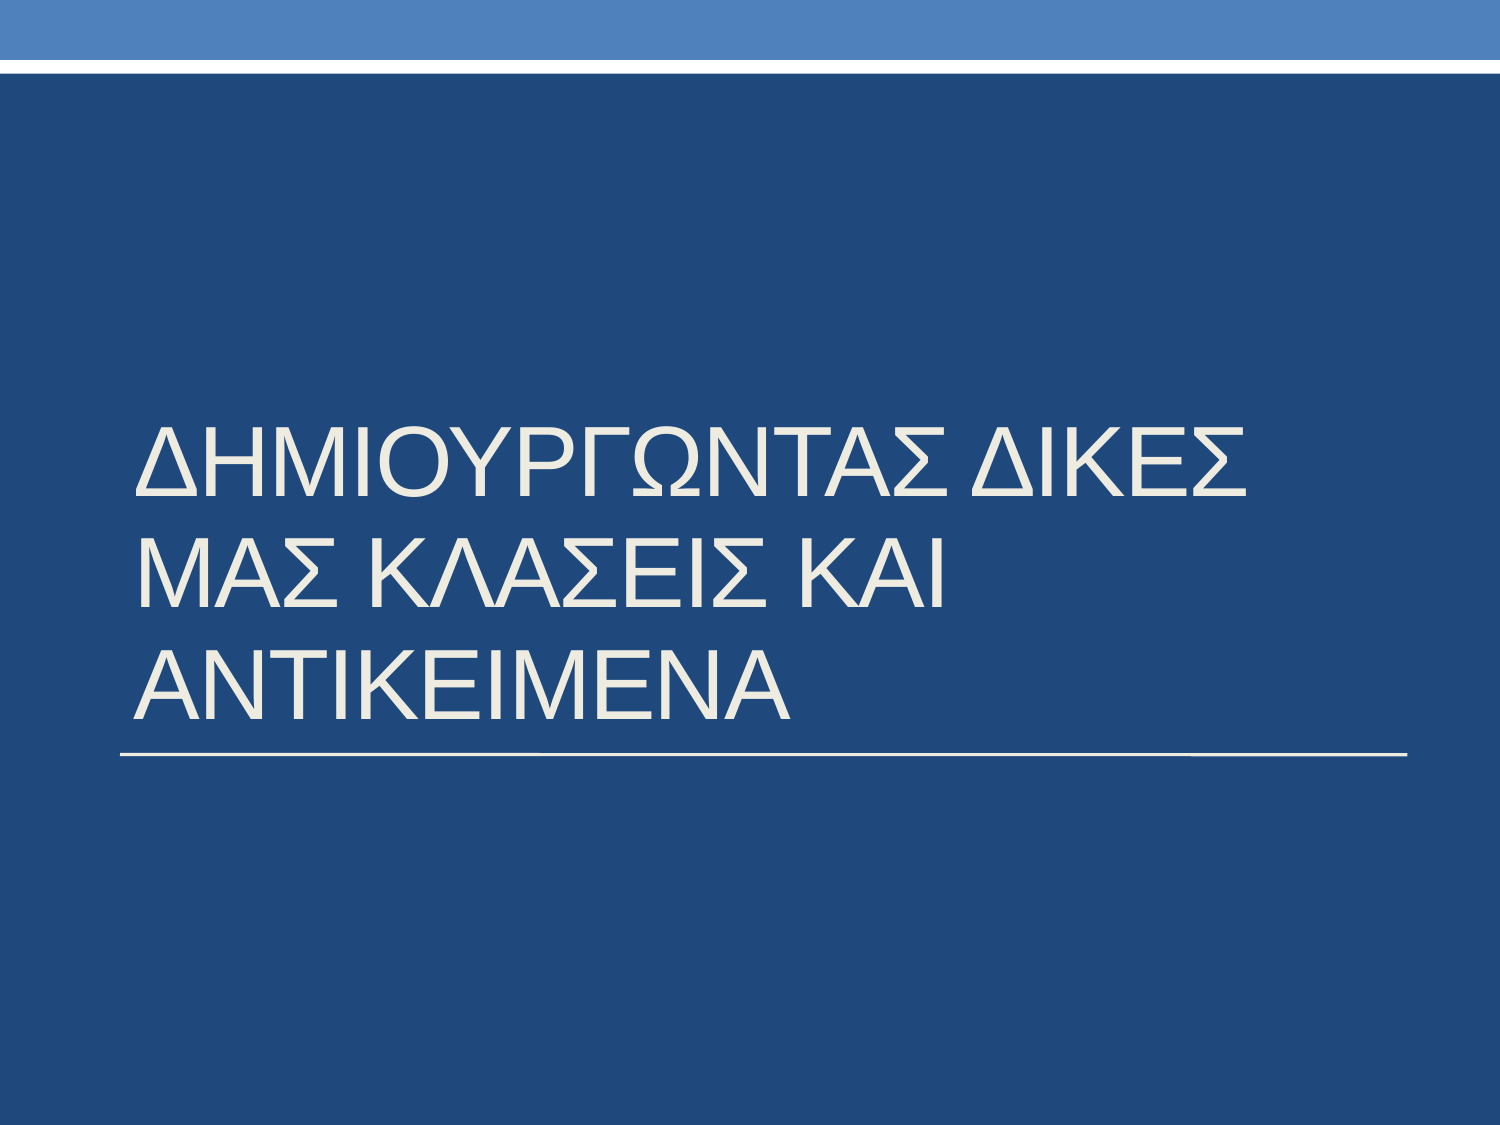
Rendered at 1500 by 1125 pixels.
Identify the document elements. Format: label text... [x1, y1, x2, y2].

title ΔΗΜΙΟΥΡΓΩΝΤΑΣ ΔΙΚΕΣ ΜΑΣ ΚΛΑΣΕΙΣ ΚΑΙ ΑΝΤΙΚΕΙΜΕΝΑ [118, 387, 1394, 749]
